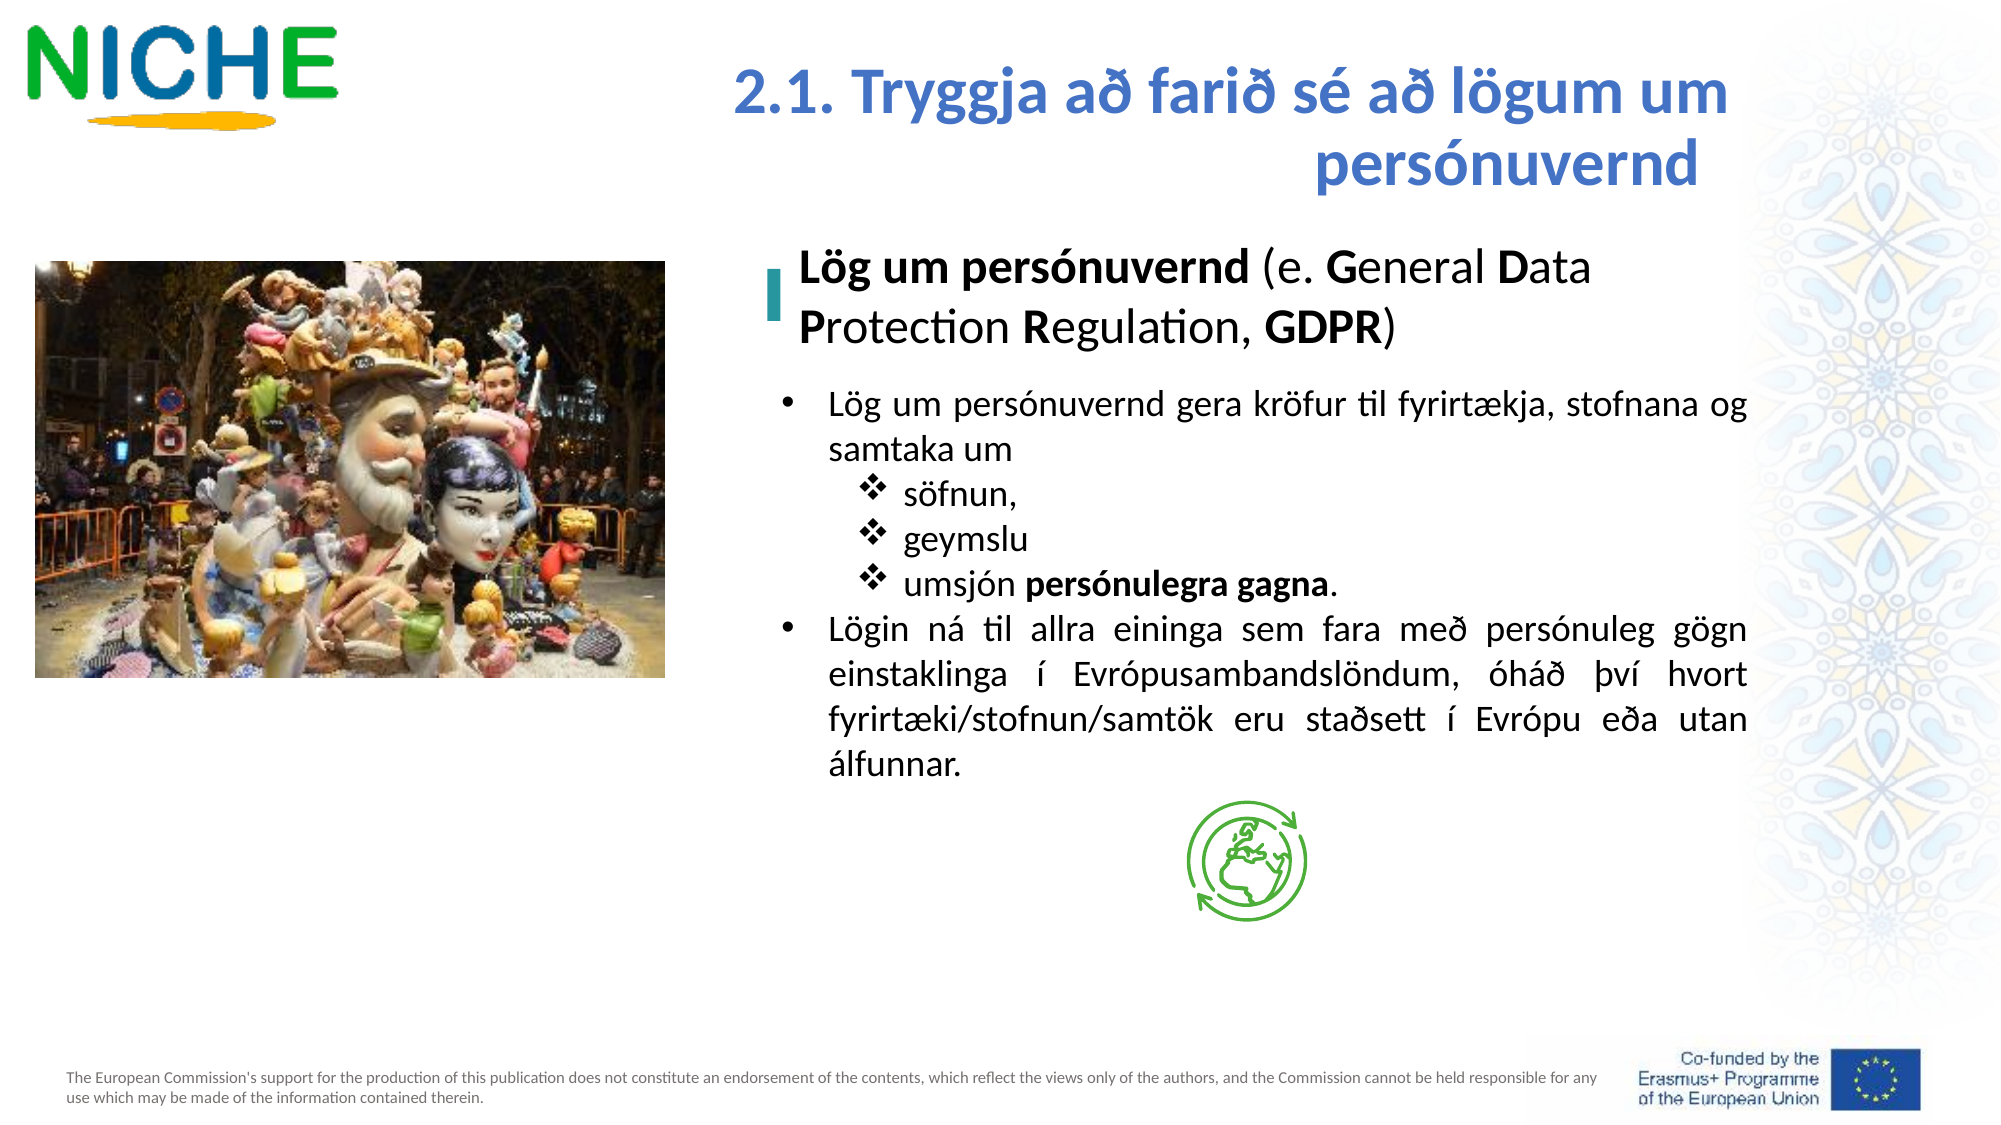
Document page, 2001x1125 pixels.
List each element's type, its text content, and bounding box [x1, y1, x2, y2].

text_box [766, 268, 781, 322]
text_box Lög um persónuvernd (e. General Data Protection Regulation, GDPR) [784, 226, 1747, 362]
picture [35, 261, 665, 678]
text_box 2.1. Tryggja að farið sé að lögum um persónuvernd [349, 49, 1746, 112]
text_box Lög um persónuvernd gera kröfur til fyrirtækja, stofnana og samtaka um söfnun, geymslu umsjón persónulegra gagna. Lögin ná til allra eininga sem fara með persónuleg gögn einstaklinga í Evrópusambandslöndum, óháð því hvort fyrirtæki/stofnun/samtök eru staðsett í Evrópu eða utan álfunnar. [766, 371, 1764, 870]
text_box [1186, 800, 1308, 922]
picture [1525, 1035, 1935, 1125]
picture [0, 0, 365, 145]
